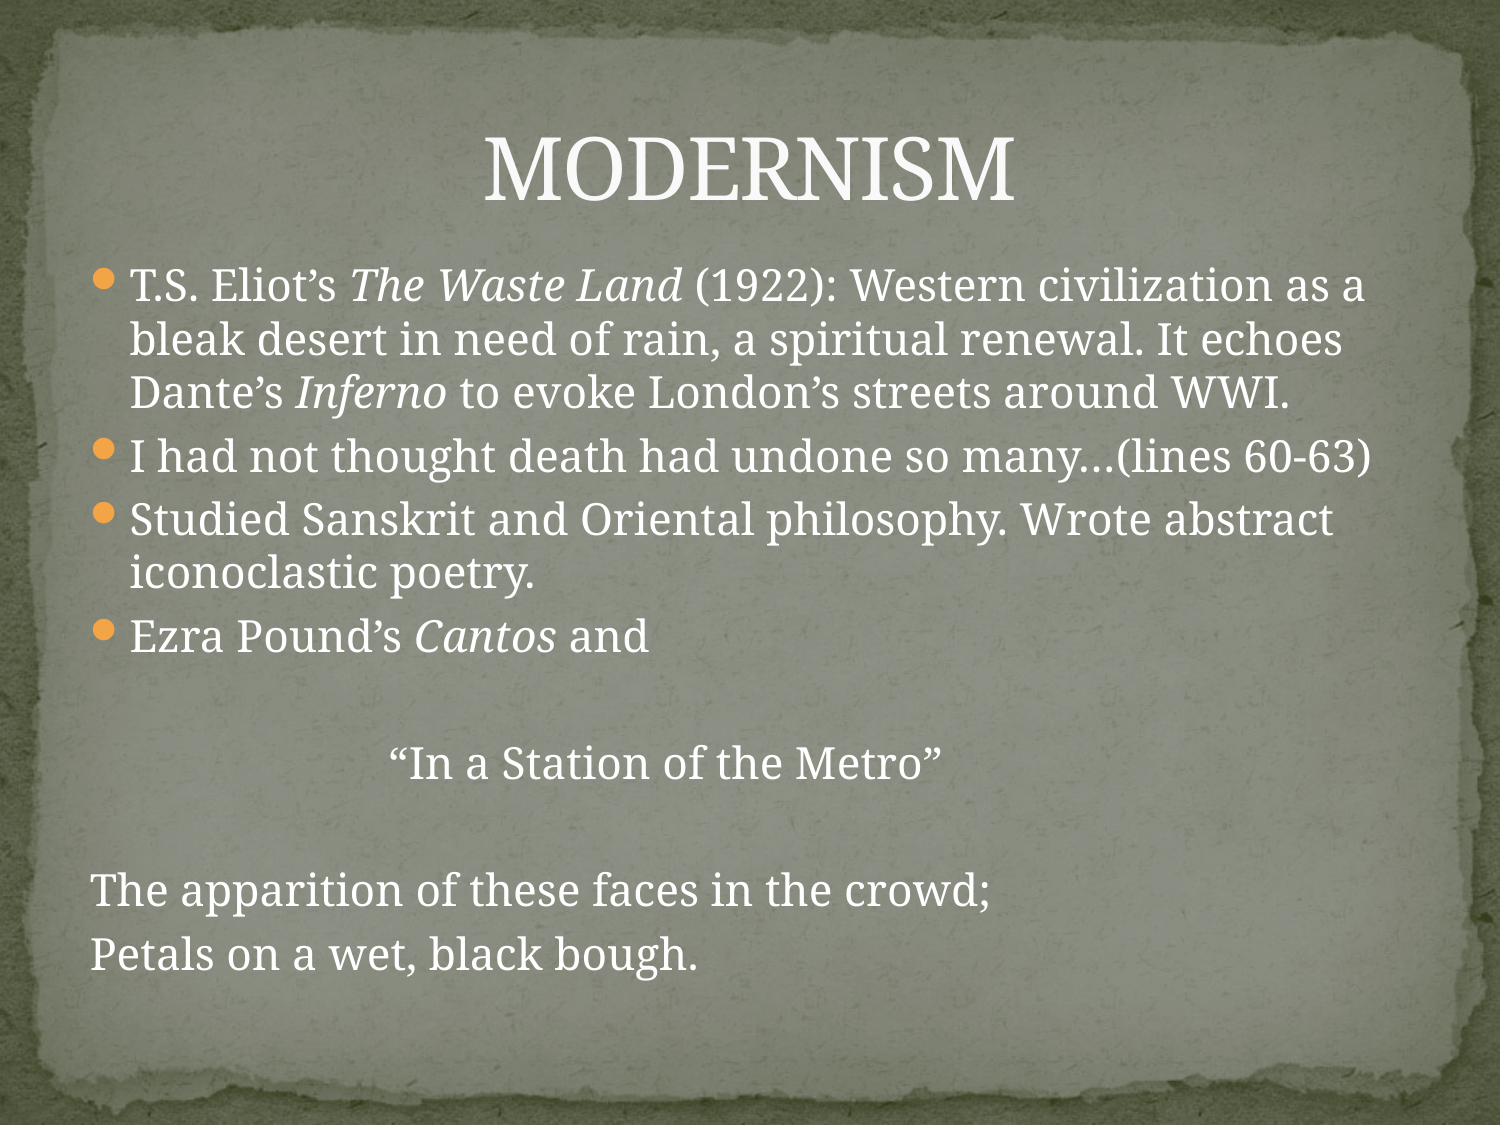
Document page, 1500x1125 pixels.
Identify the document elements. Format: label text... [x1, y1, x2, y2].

title MODERNISM [74, 24, 1425, 225]
list T.S. Eliot’s The Waste Land (1922): Western civilization as a bleak desert in need of rain, a spiritual renewal. It echoes Dante’s Inferno to evoke London’s streets around WWI. I had not thought death had undone so many…(lines 60-63) Studied Sanskrit and Oriental philosophy. Wrote abstract iconoclastic poetry. Ezra Pound’s Cantos and “In a Station of the Metro” The apparition of these faces in the crowd; Petals on a wet, black bough. [75, 249, 1425, 1000]
